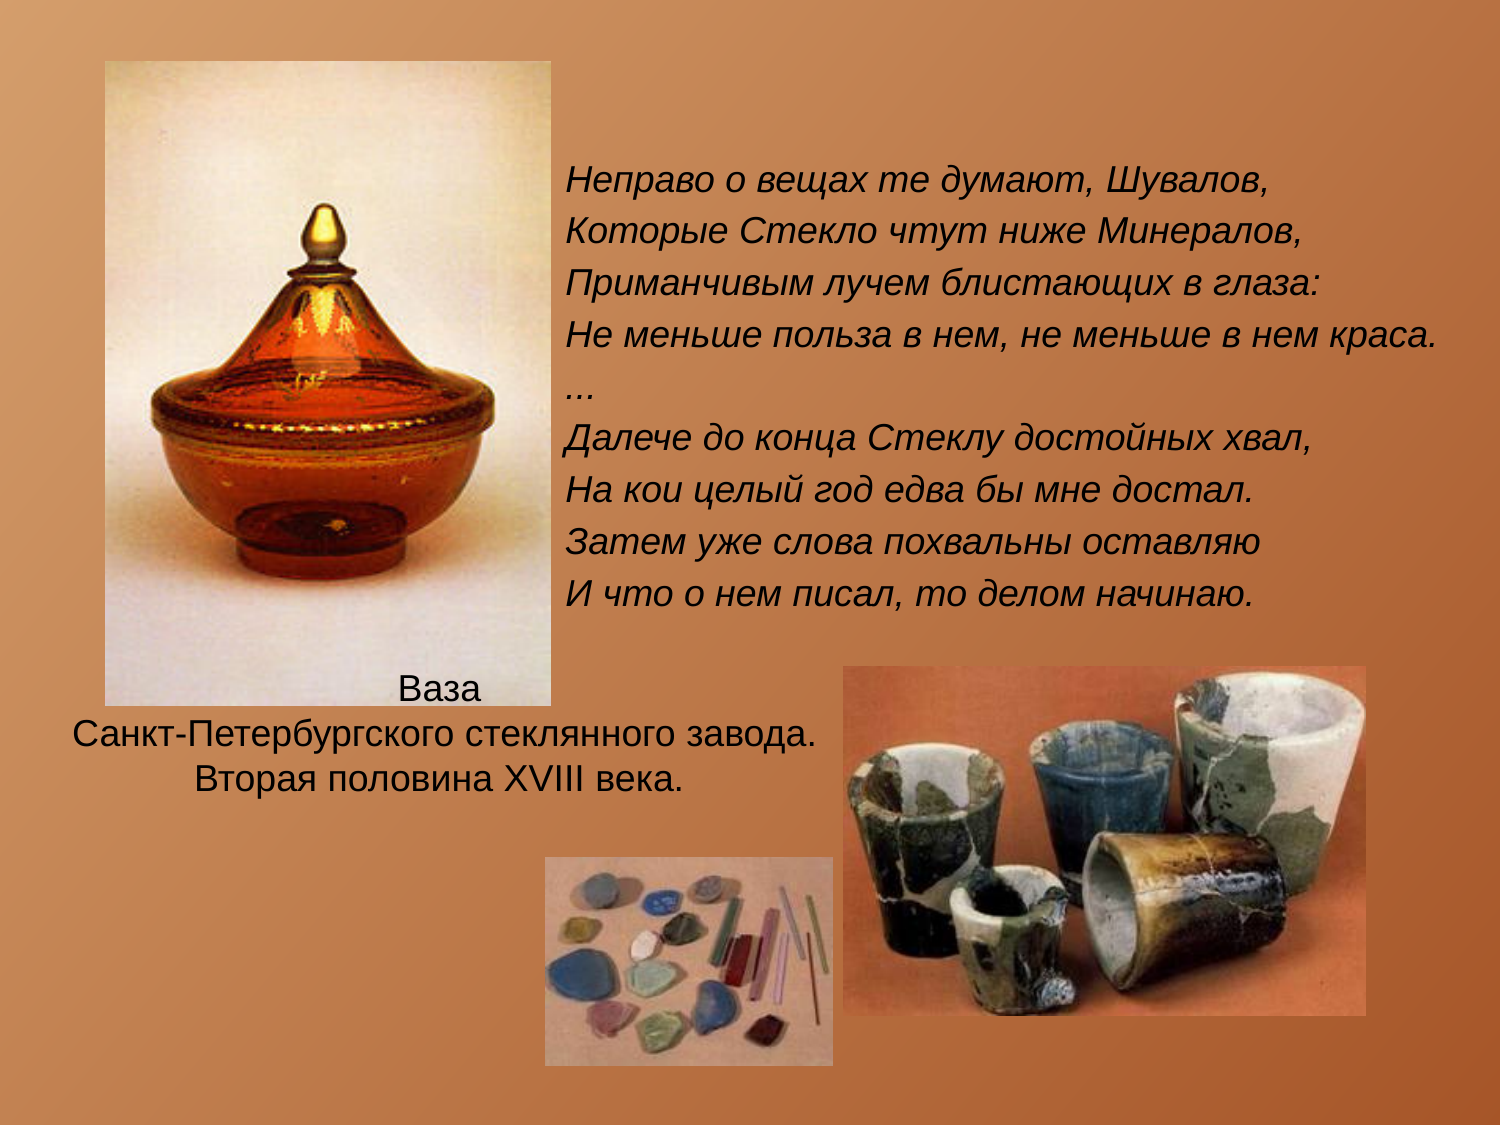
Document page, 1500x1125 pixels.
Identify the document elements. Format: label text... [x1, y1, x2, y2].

text_box Неправо о вещах те думают, Шувалов, Которые Стекло чтут ниже Минералов, Приманчивым лучем блистающих в глаза: Не меньше польза в нем, не меньше в нем краса. ... Далече до конца Стеклу достойных хвал, На кои целый год едва бы мне достал. Затем уже слова похвальны оставляю И что о нем писал, то делом начинаю. [557, 140, 1465, 621]
picture [105, 60, 552, 706]
picture [544, 857, 833, 1066]
picture [843, 666, 1366, 1016]
text_box Ваза Санкт-Петербургского стеклянного завода. Вторая половина XVIII века. [35, 656, 844, 806]
